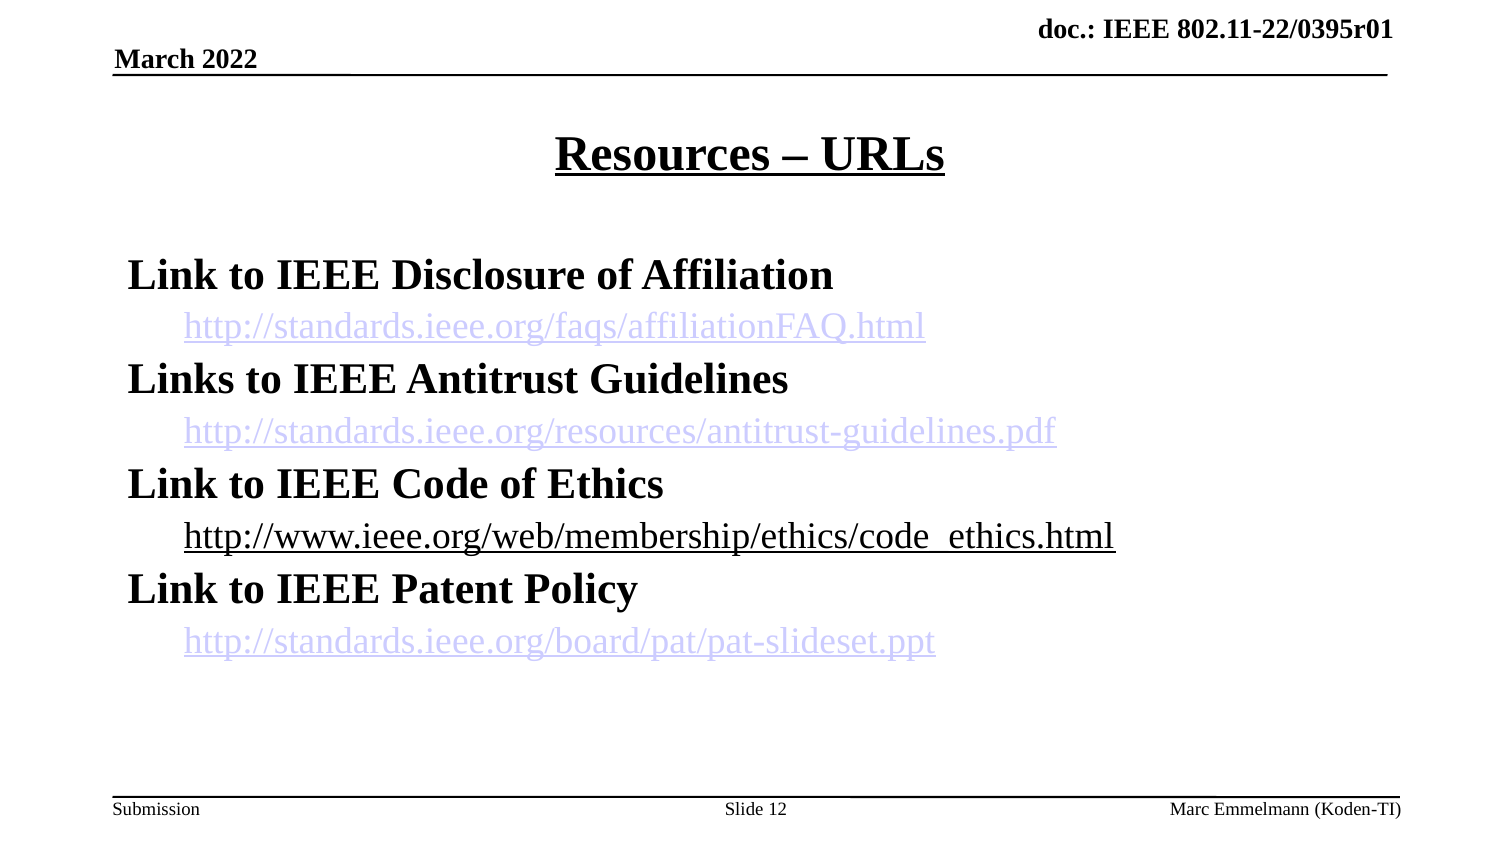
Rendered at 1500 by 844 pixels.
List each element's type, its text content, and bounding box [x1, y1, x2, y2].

slide_number Slide 12 [712, 796, 800, 842]
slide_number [114, 40, 423, 75]
footer Marc Emmelmann (Koden-TI) [878, 796, 1402, 820]
list Link to IEEE Disclosure of Affiliation http://standards.ieee.org/faqs/affiliationFAQ.html Links to IEEE Antitrust Guidelines http://standards.ieee.org/resources/antitrust-guidelines.pdf Link to IEEE Code of Ethics http://www.ieee.org/web/membership/ethics/code_ethics.html Link to IEEE Patent Policy http://standards.ieee.org/board/pat/pat-slideset.ppt [112, 243, 1388, 751]
title Resources – URLs [112, 84, 1388, 216]
